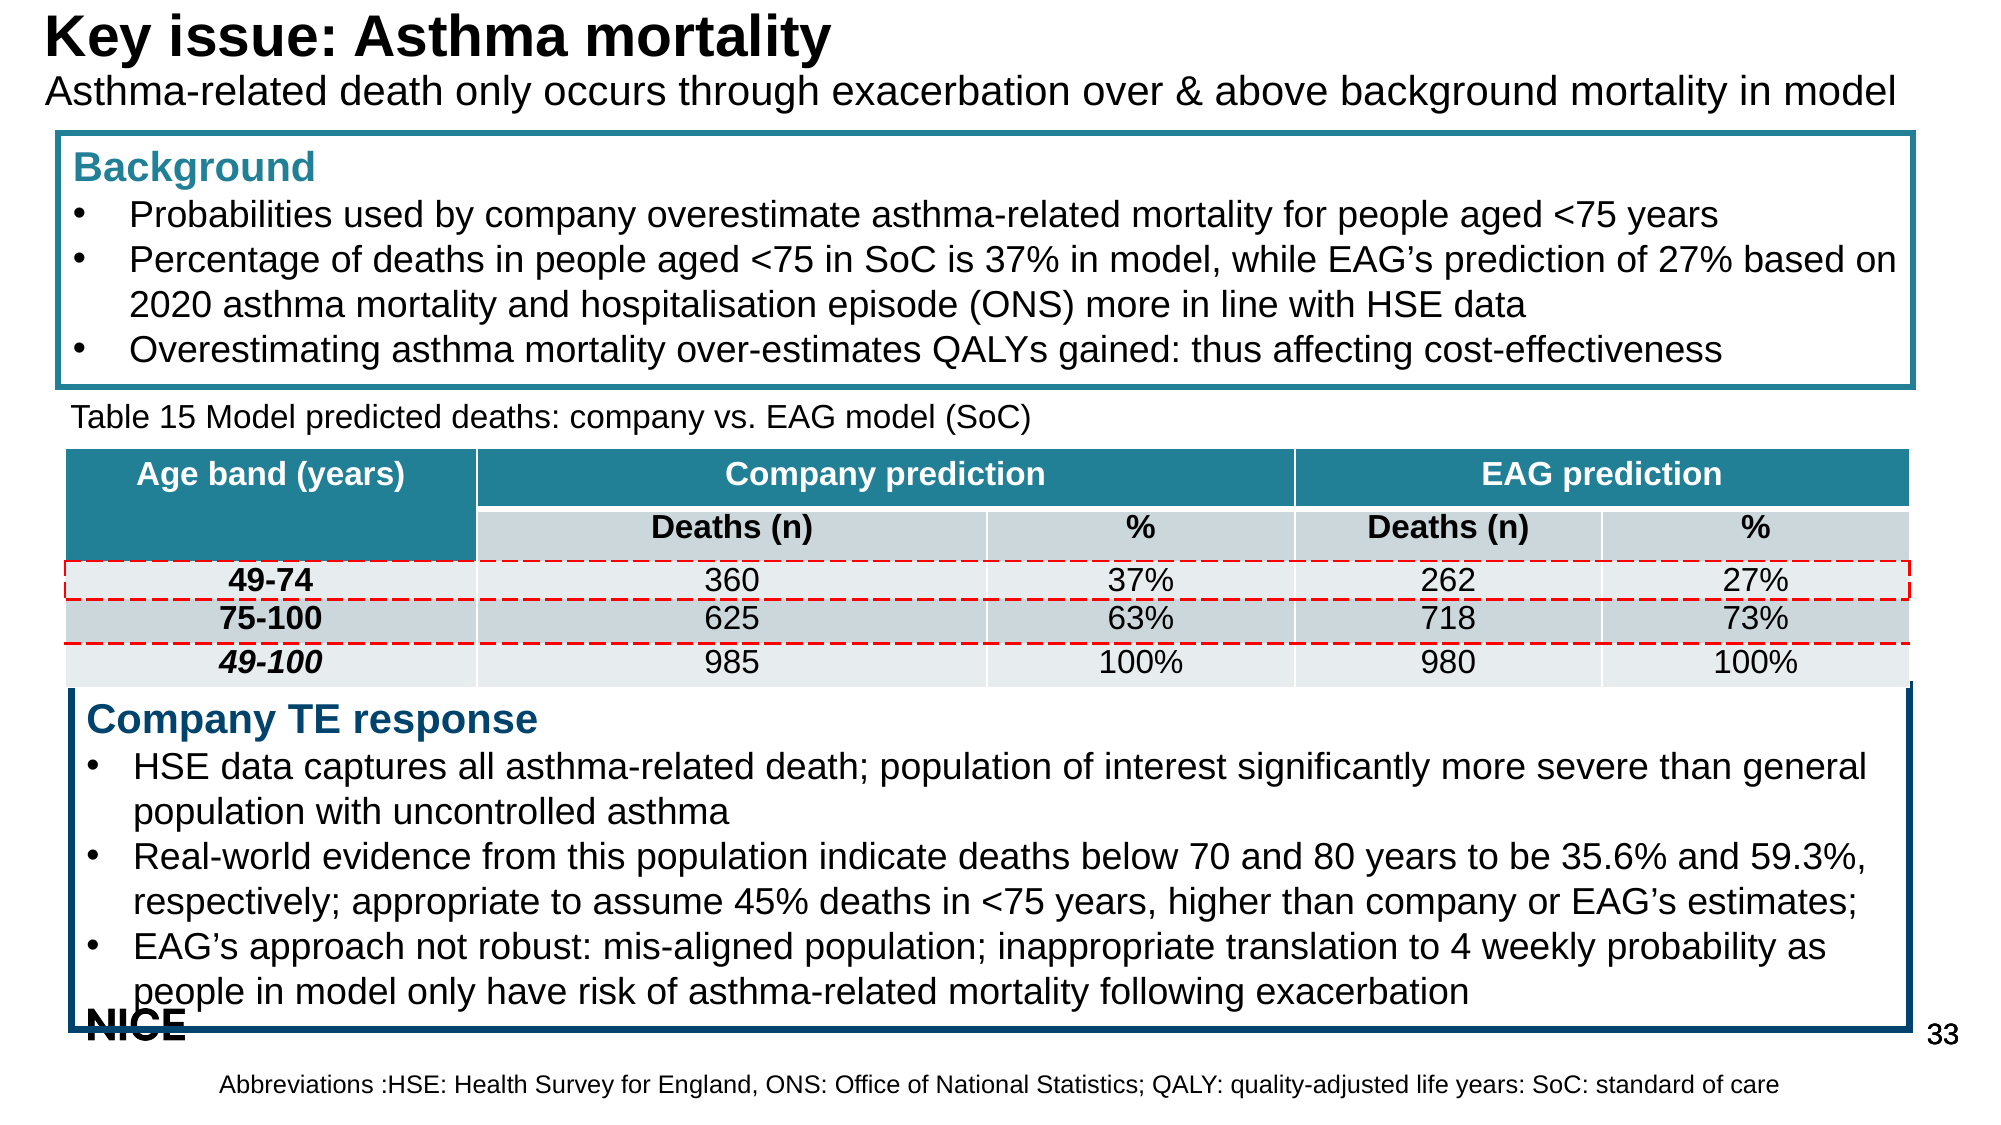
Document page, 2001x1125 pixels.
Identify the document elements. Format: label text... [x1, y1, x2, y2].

text_box Background Probabilities used by company overestimate asthma-related mortality for people aged <75 years Percentage of deaths in people aged <75 in SoC is 37% in model, while EAG’s prediction of 27% based on 2020 asthma mortality and hospitalisation episode (ONS) more in line with HSE data Overestimating asthma mortality over-estimates QALYs gained: thus affecting cost-effectiveness [57, 132, 1914, 387]
table_header EAG prediction [1296, 449, 1909, 506]
title Key issue: Asthma mortality Asthma-related death only occurs through exacerbation over & above background mortality in model [29, 0, 1928, 125]
table_cell % [1603, 512, 1909, 561]
table_cell 73% [1603, 599, 1909, 643]
table_cell 100% [988, 643, 1294, 687]
table_cell 980 [1296, 643, 1601, 687]
table_header Company prediction [478, 449, 1294, 506]
table_cell 625 [478, 599, 986, 643]
table_cell 49-100 [66, 643, 476, 687]
table_cell 49-74 [65, 561, 476, 599]
table_cell 75-100 [66, 599, 476, 643]
table_header Age band (years) [66, 449, 476, 561]
table_cell Deaths (n) [1296, 512, 1601, 561]
picture [88, 1031, 185, 1041]
text_box Abbreviations :HSE: Health Survey for England, ONS: Office of National Statistics; QALY: quality-adjusted life years: SoC: standard of care [204, 1065, 1928, 1125]
text_box Table 15 Model predicted deaths: company vs. EAG model (SoC) [55, 387, 1945, 443]
table_cell % [988, 512, 1294, 561]
text_box Company TE response HSE data captures all asthma-related death; population of interest significantly more severe than general population with uncontrolled asthma Real-world evidence from this population indicate deaths below 70 and 80 years to be 35.6% and 59.3%, respectively; appropriate to assume 45% deaths in <75 years, higher than company or EAG’s estimates; EAG’s approach not robust: mis-aligned population; inappropriate translation to 4 weekly probability as people in model only have risk of asthma-related mortality following exacerbation [71, 684, 1911, 1031]
table_cell 100% [1603, 643, 1909, 687]
table_cell Deaths (n) [478, 512, 986, 561]
table_cell 718 [1296, 599, 1601, 643]
table_cell 262 [1296, 561, 1601, 599]
table_cell 27% [1603, 561, 1910, 599]
table_cell 63% [988, 599, 1294, 643]
table_cell 985 [478, 643, 986, 687]
table_cell 360 [478, 561, 986, 599]
table_cell 37% [988, 561, 1294, 599]
